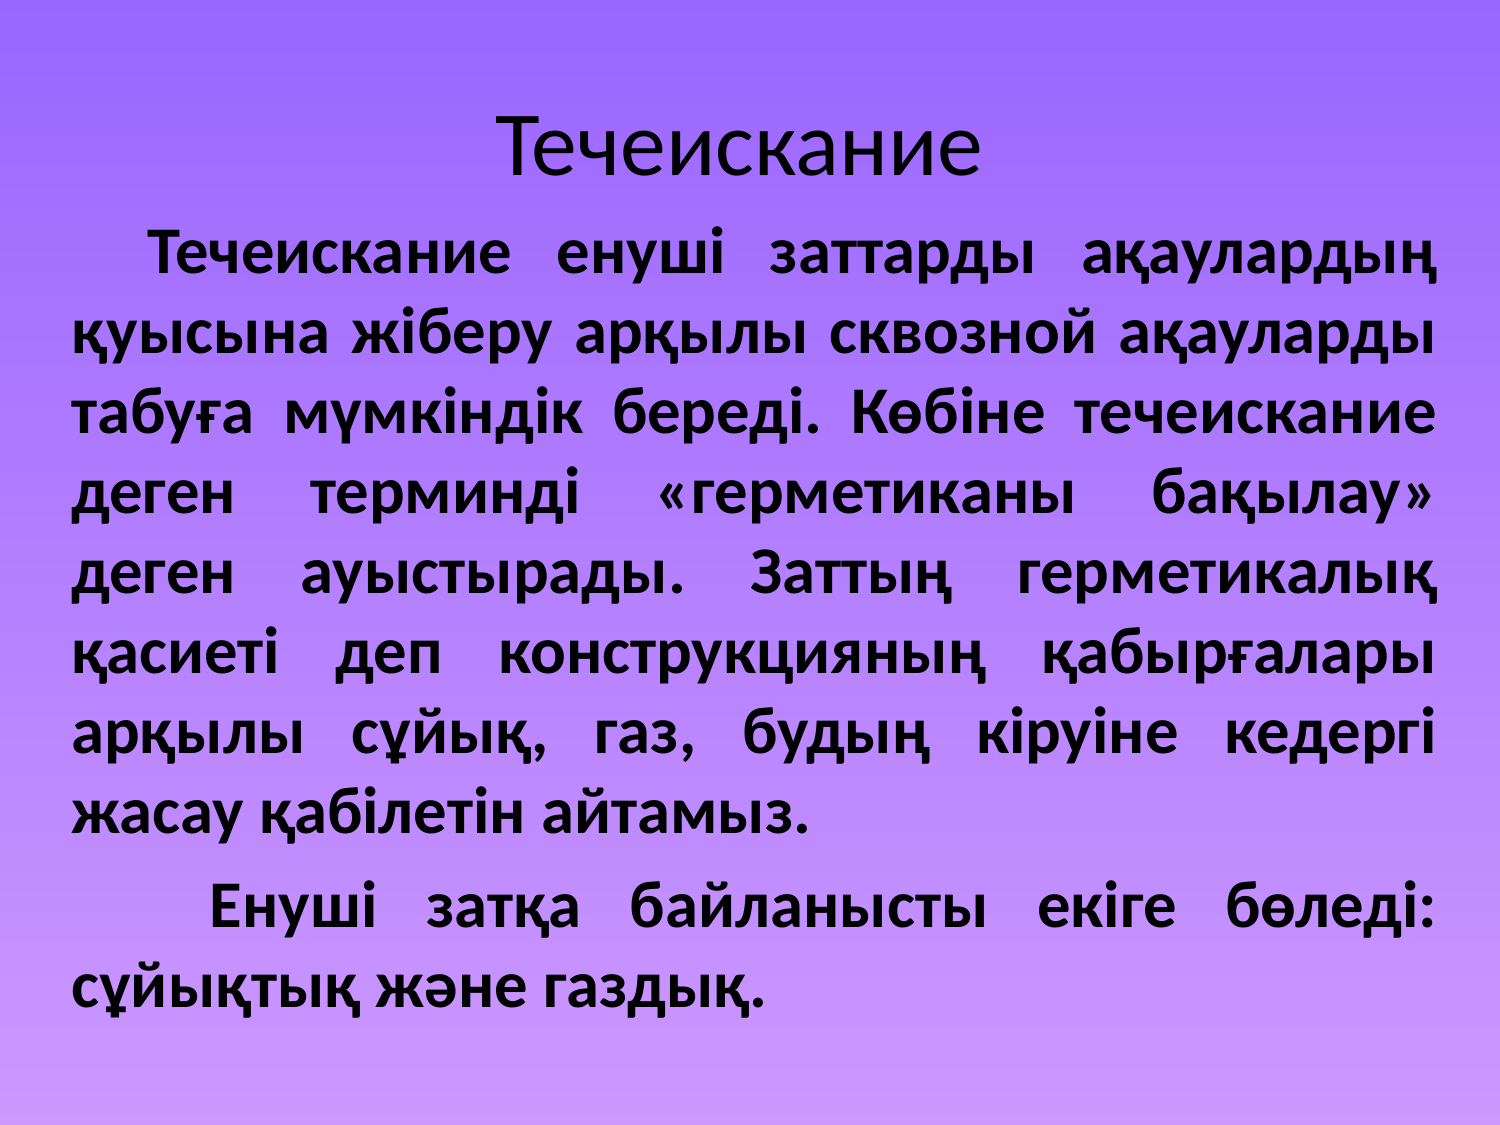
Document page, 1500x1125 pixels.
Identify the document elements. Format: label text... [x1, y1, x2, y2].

list Течеискание енуші заттарды ақаулардың қуысына жіберу арқылы сквозной ақауларды табуға мүмкіндік береді. Көбіне течеискание деген терминді «герметиканы бақылау» деген ауыстырады. Заттың герметикалық қасиеті деп конструкцияның қабырғалары арқылы сұйық, газ, будың кіруіне кедергі жасау қабілетін айтамыз. Енуші затқа байланысты екіге бөледі: сұйықтық және газдық. [0, 199, 1454, 1062]
title Течеискание [75, 45, 1425, 199]
